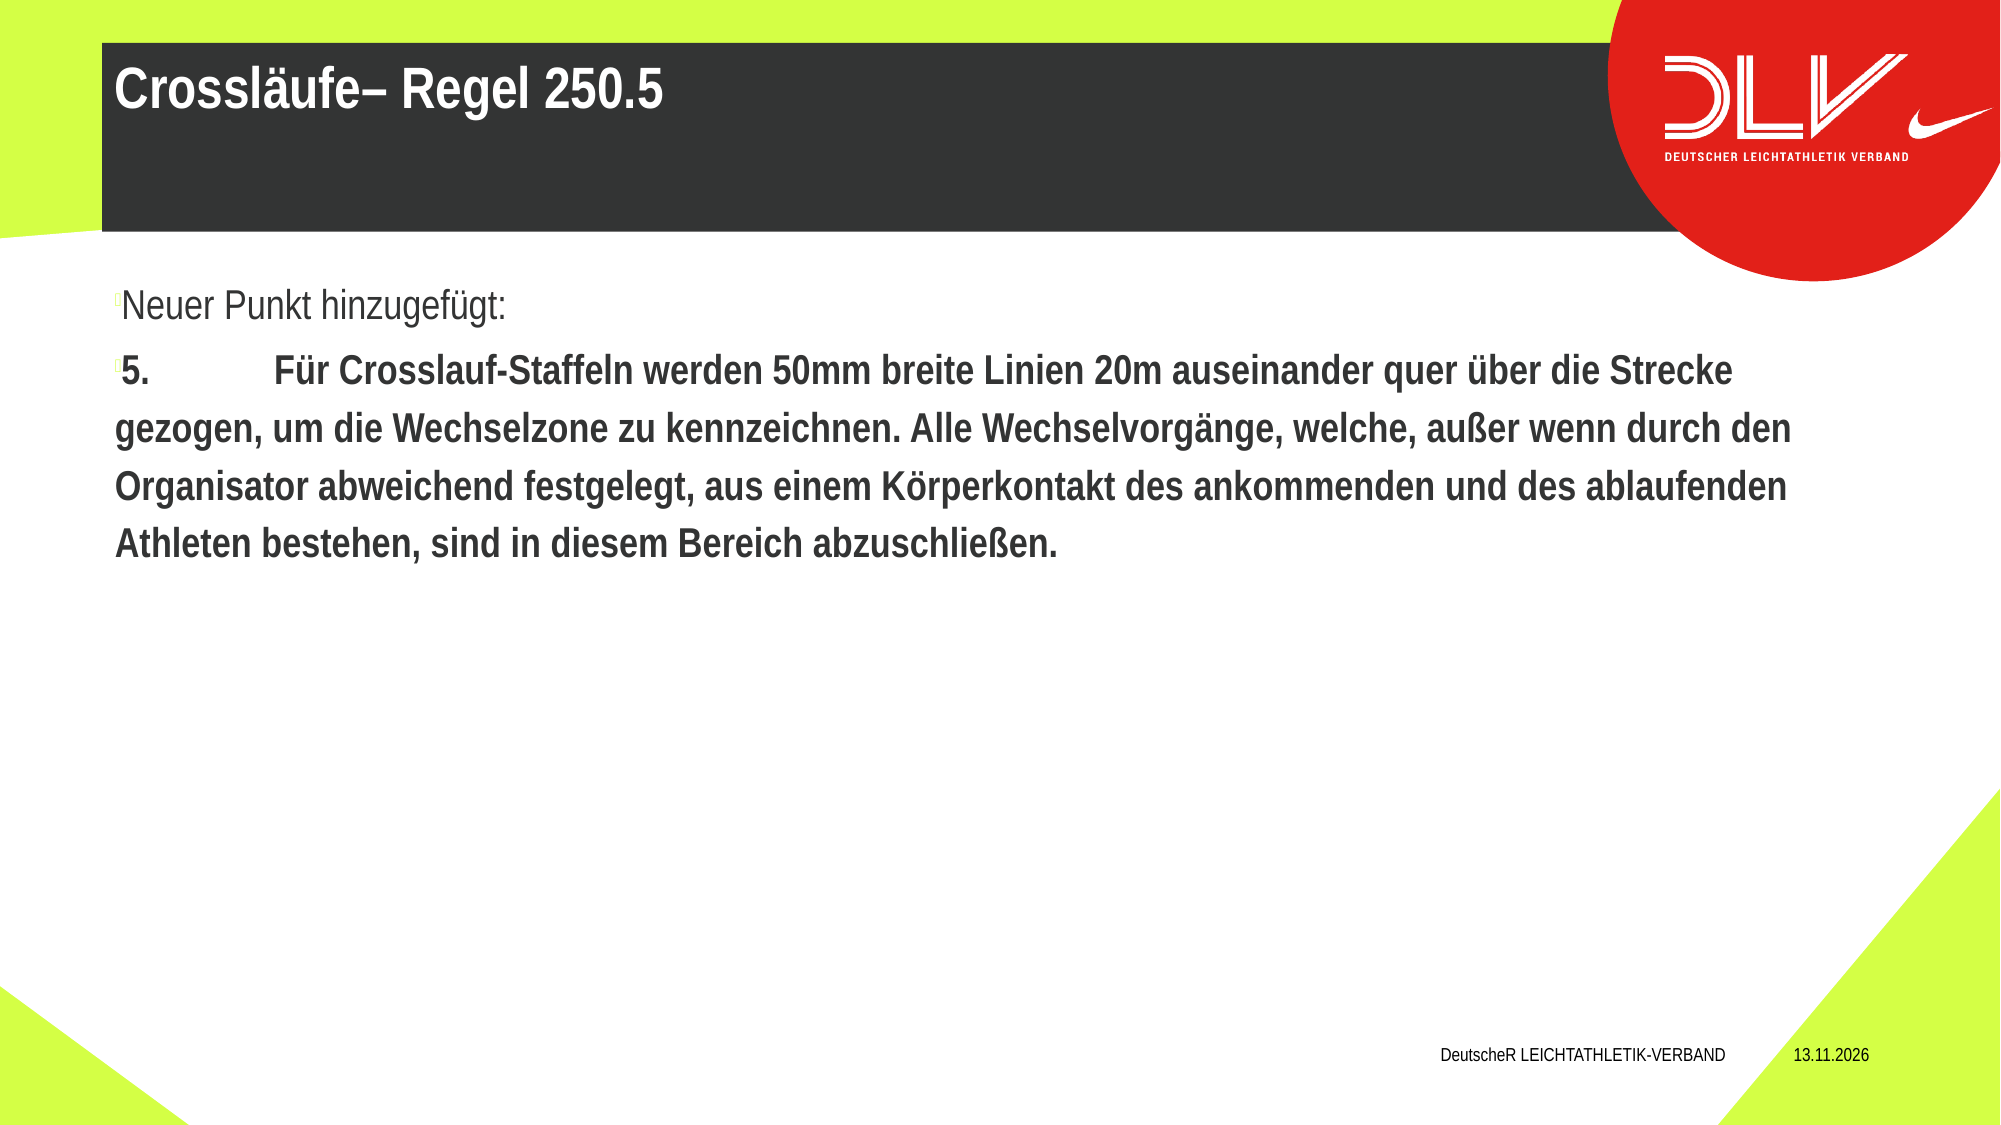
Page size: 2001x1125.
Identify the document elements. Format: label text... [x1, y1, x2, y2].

title Crossläufe– Regel 250.5 [99, 42, 1473, 231]
picture [1665, 54, 1994, 161]
list Neuer Punkt hinzugefügt: 5. Für Crosslauf-Staffeln werden 50mm breite Linien 20m auseinander quer über die Strecke gezogen, um die Wechselzone zu kennzeichnen. Alle Wechselvorgänge, welche, außer wenn durch den Organisator abweichend festgelegt, aus einem Körperkontakt des ankommenden und des ablaufenden Athleten bestehen, sind in diesem Bereich abzuschließen. [99, 262, 1900, 1005]
